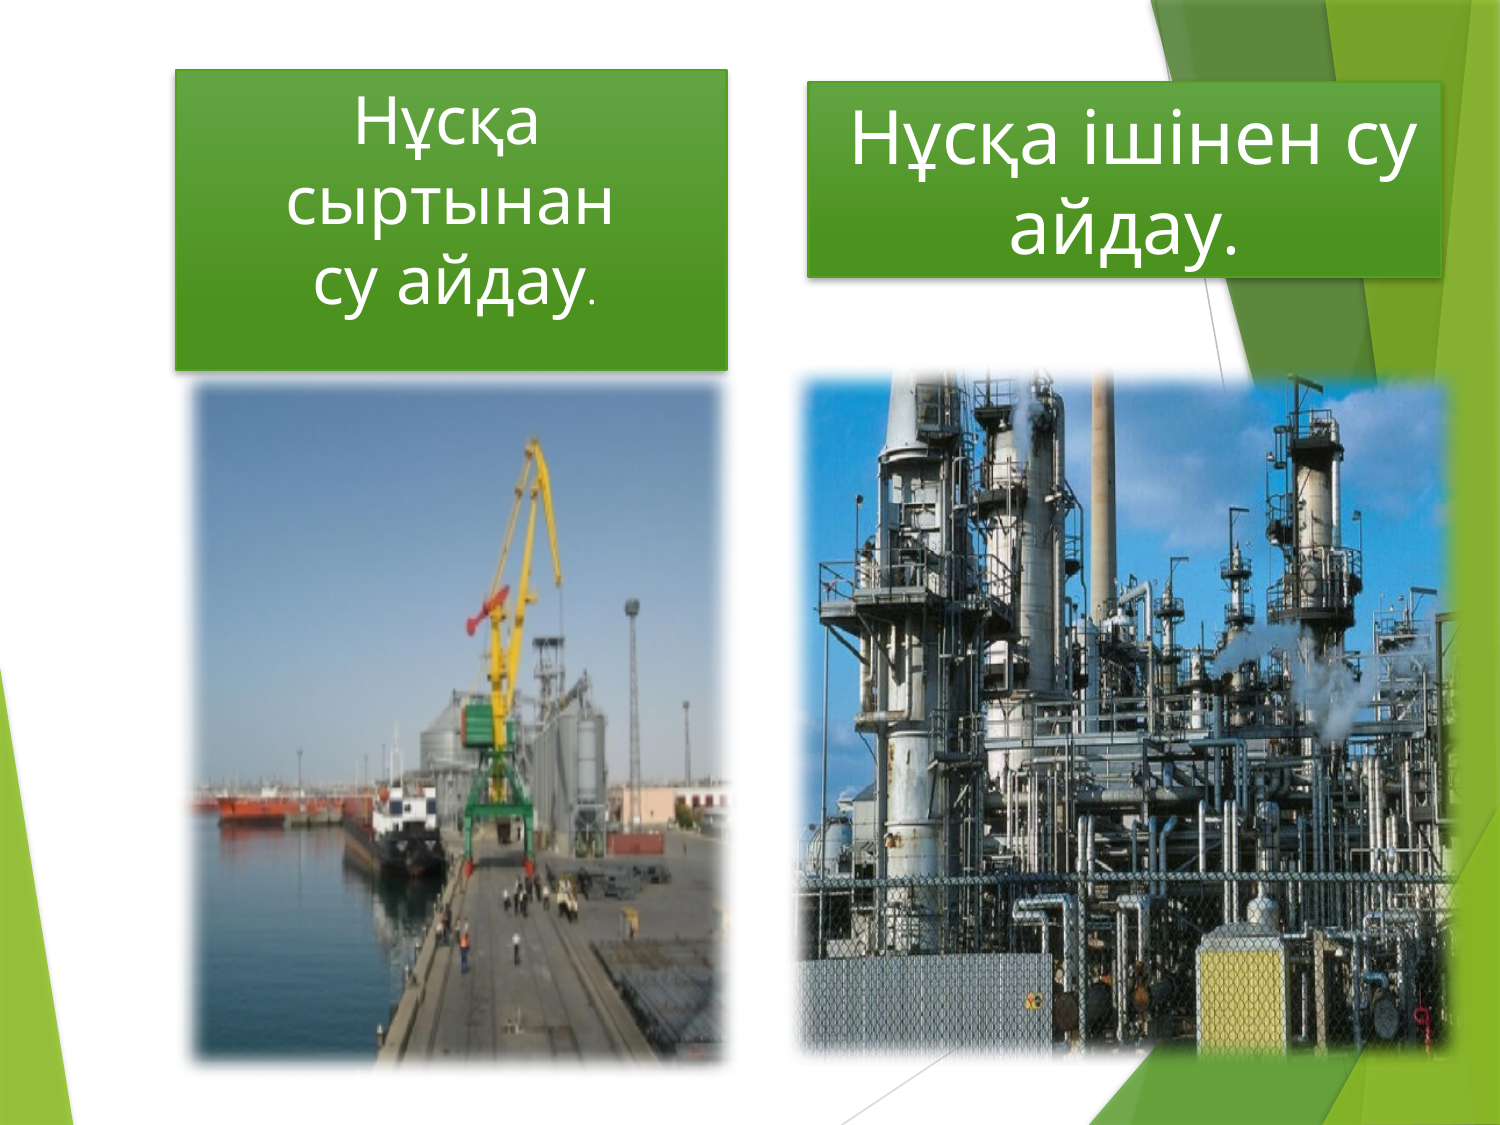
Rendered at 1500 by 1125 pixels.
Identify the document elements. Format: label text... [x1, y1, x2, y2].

picture [784, 362, 1466, 1067]
picture [175, 362, 739, 1079]
text_box Нұсқа сыртынан су айдау. [175, 69, 728, 362]
text_box Нұсқа ішінен су айдау. [807, 81, 1442, 278]
